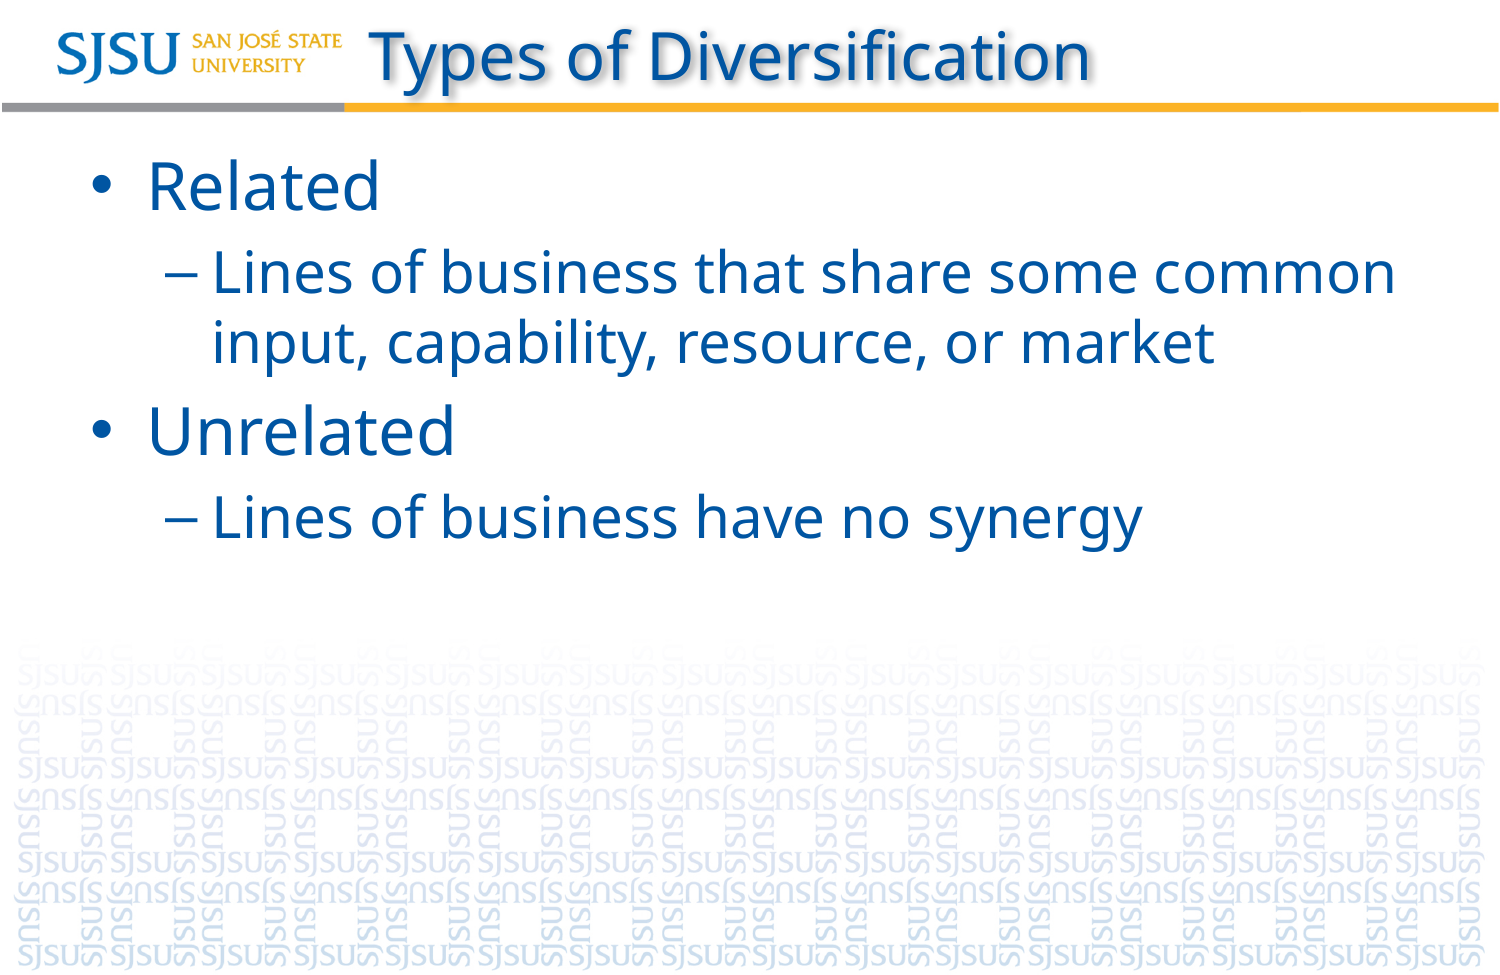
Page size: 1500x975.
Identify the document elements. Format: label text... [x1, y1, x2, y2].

picture [2, 0, 1499, 975]
list Related Lines of business that share some common input, capability, resource, or market Unrelated Lines of business have no synergy [75, 135, 1425, 871]
title Types of Diversification [353, 10, 1425, 97]
